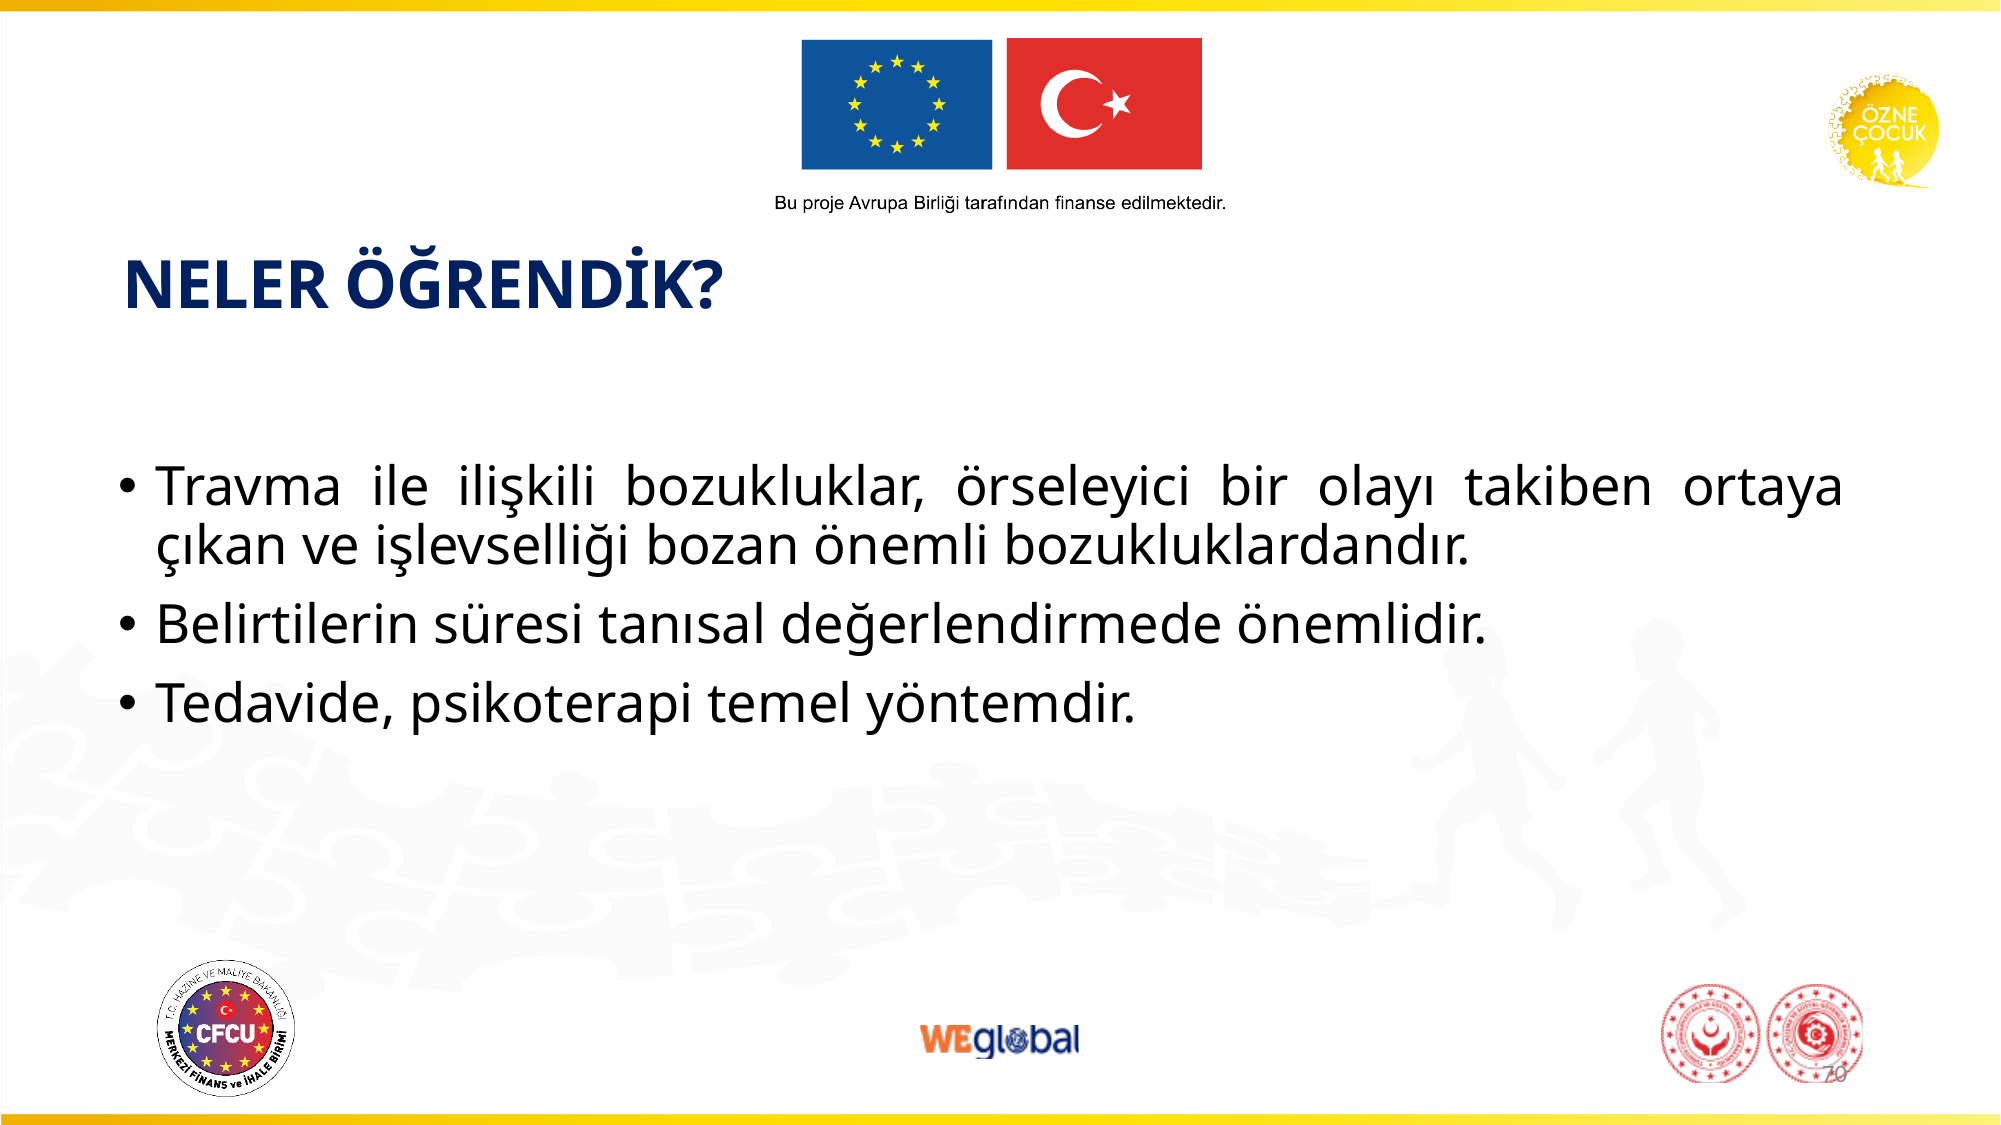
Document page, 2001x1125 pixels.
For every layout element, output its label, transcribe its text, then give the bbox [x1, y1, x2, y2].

picture [0, 0, 2001, 1125]
slide_number 70 [1412, 1042, 1863, 1103]
list Travma ile ilişkili bozukluklar, örseleyici bir olayı takiben ortaya çıkan ve işlevselliği bozan önemli bozukluklardandır. Belirtilerin süresi tanısal değerlendirmede önemlidir. Tedavide, psikoterapi temel yöntemdir. [103, 451, 1863, 964]
title NELER ÖĞRENDİK? [107, 226, 1833, 349]
